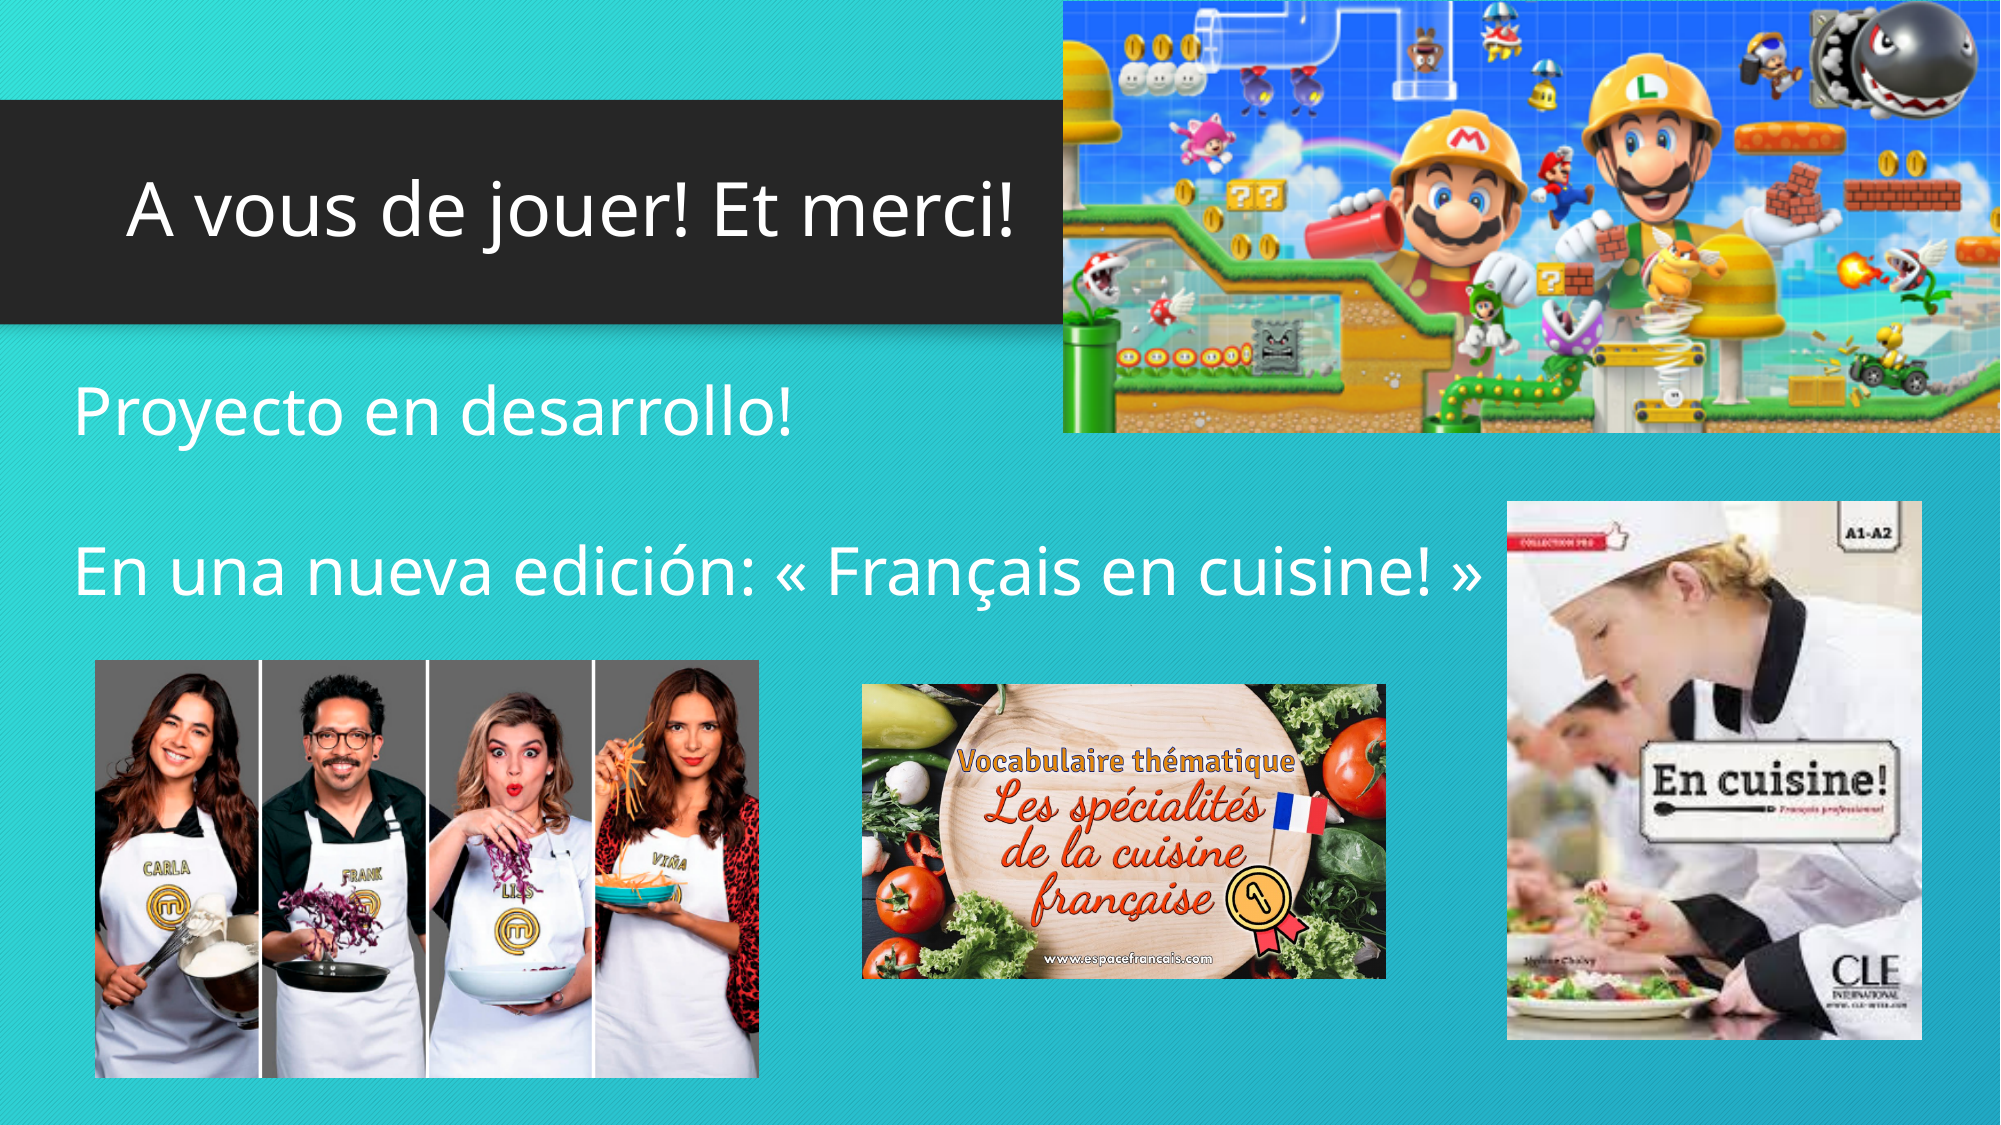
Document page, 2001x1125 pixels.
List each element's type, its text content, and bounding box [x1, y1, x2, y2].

picture [1506, 500, 1922, 1040]
picture [95, 660, 759, 1078]
picture [0, 1, 2000, 433]
text_box Proyecto en desarrollo! En una nueva edición: « Français en cuisine! » [57, 361, 1852, 616]
title A vous de jouer! Et merci! [111, 123, 1063, 301]
picture [862, 684, 1386, 979]
